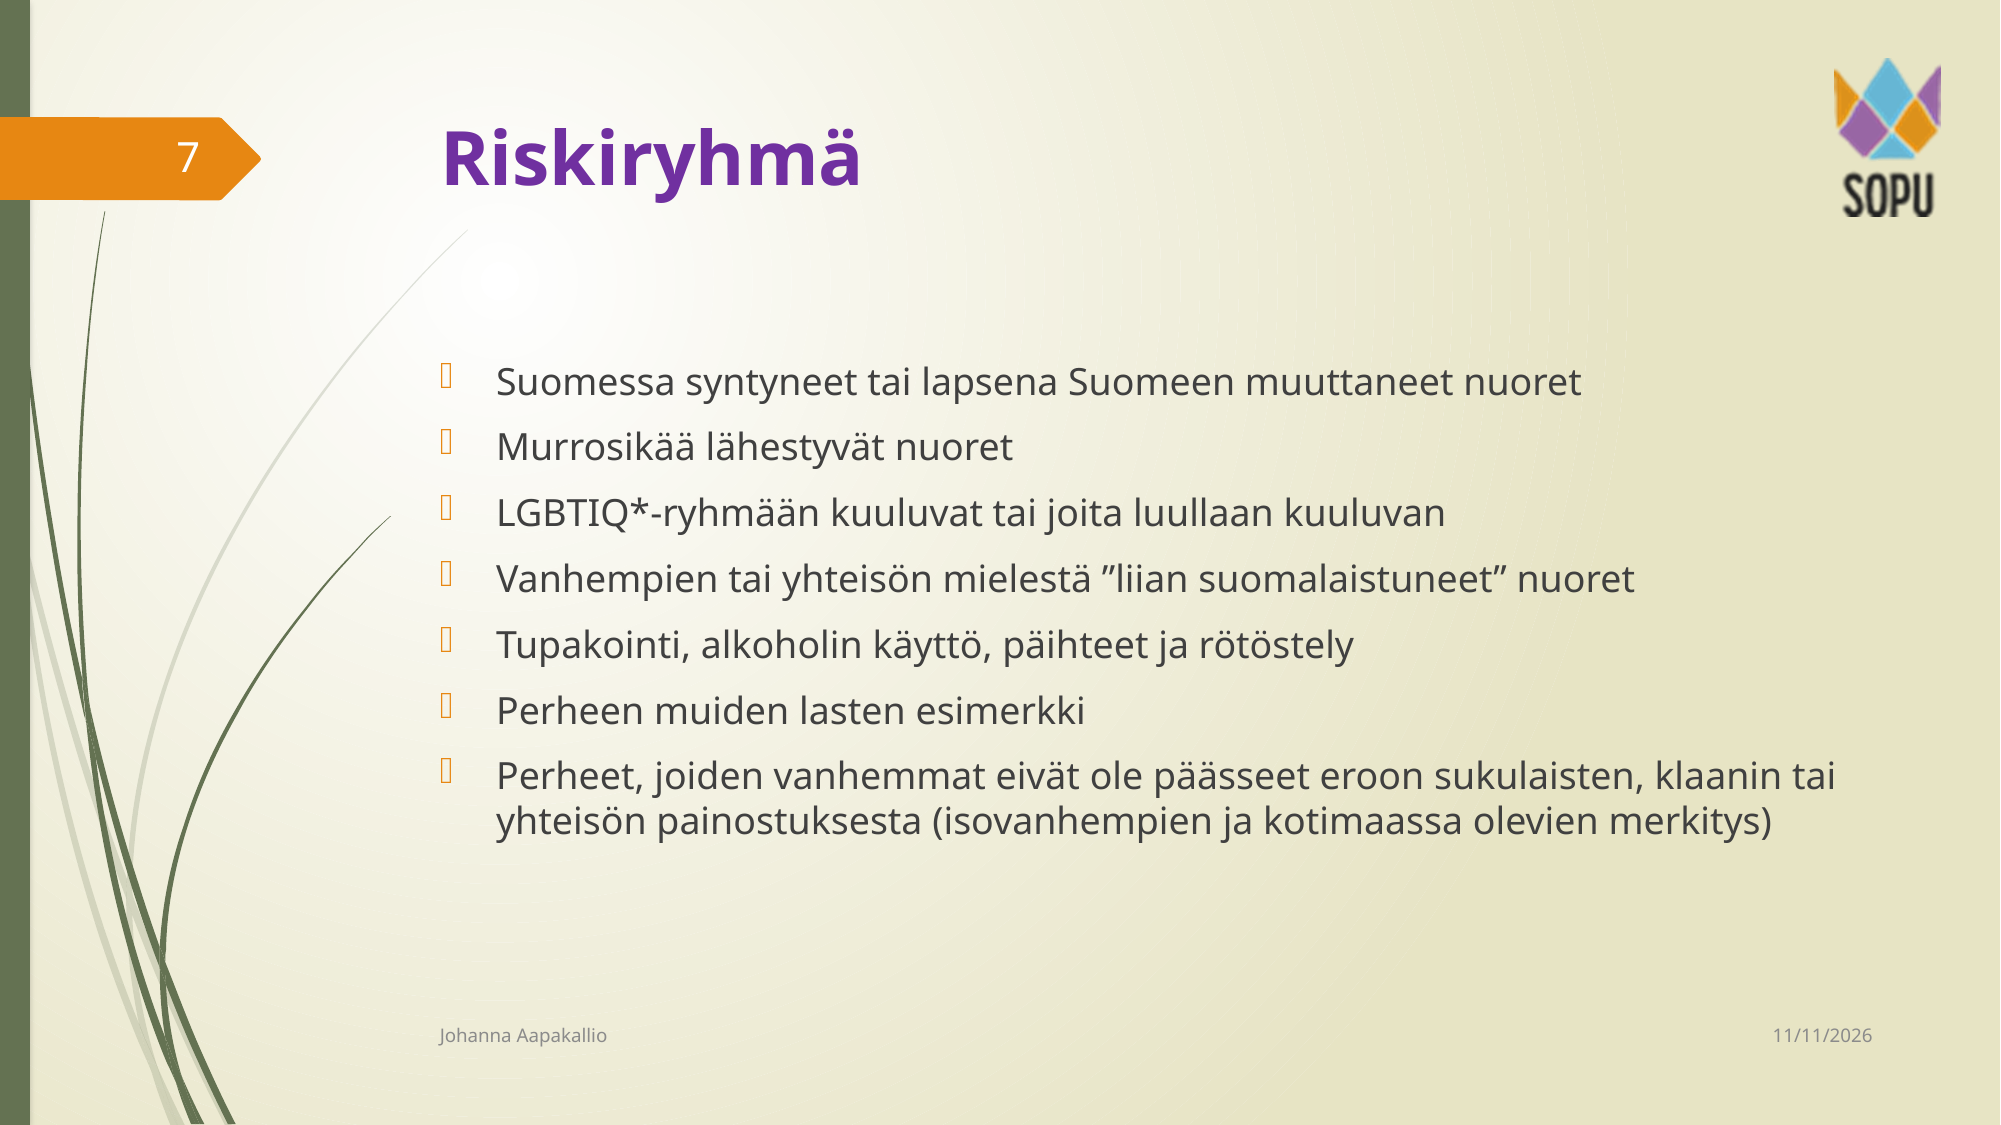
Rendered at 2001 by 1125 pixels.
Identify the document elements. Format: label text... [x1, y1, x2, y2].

footer Johanna Aapakallio [424, 1006, 1675, 1067]
slide_number 7 [87, 129, 216, 190]
list Suomessa syntyneet tai lapsena Suomeen muuttaneet nuoret Murrosikää lähestyvät nuoret LGBTIQ*-ryhmään kuuluvat tai joita luullaan kuuluvan Vanhempien tai yhteisön mielestä ”liian suomalaistuneet” nuoret Tupakointi, alkoholin käyttö, päihteet ja rötöstely Perheen muiden lasten esimerkki Perheet, joiden vanhemmat eivät ole päässeet eroon sukulaisten, klaanin tai yhteisön painostuksesta (isovanhempien ja kotimaassa olevien merkitys) [424, 350, 1888, 970]
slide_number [1699, 1005, 1888, 1067]
picture [1833, 58, 1941, 217]
title Riskiryhmä [425, 102, 1888, 313]
